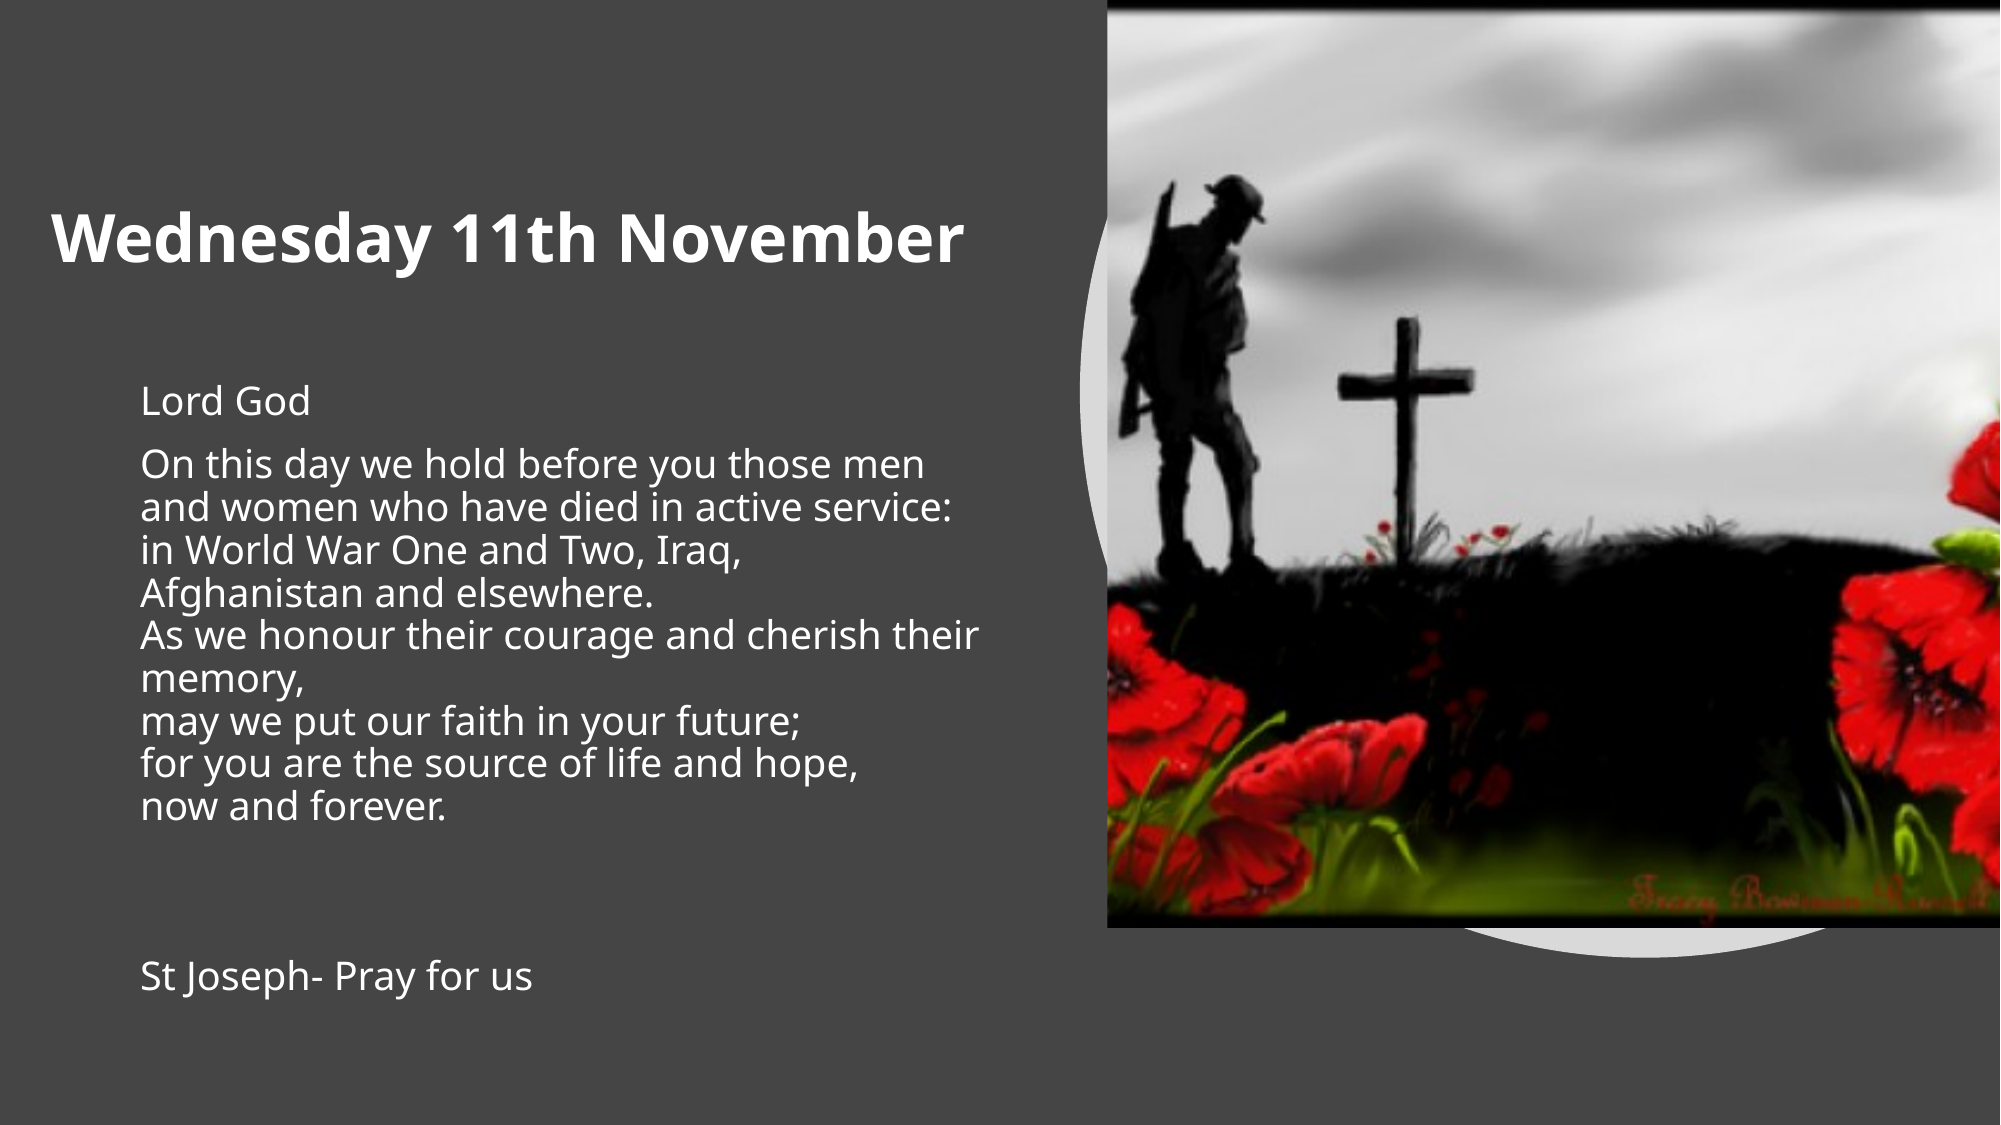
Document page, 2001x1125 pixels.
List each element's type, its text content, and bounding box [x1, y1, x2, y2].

text_box [1078, 215, 1107, 570]
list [1107, 0, 2000, 928]
text_box [1460, 928, 1830, 959]
list Lord God On this day we hold before you those men and women who have died in active service: in World War One and Two, Iraq, Afghanistan and elsewhere. As we honour their courage and cherish their memory, may we put our faith in your future; for you are the source of life and hope, now and forever. St Joseph- Pray for us [125, 373, 997, 928]
title Wednesday 11th November [35, 131, 1001, 350]
